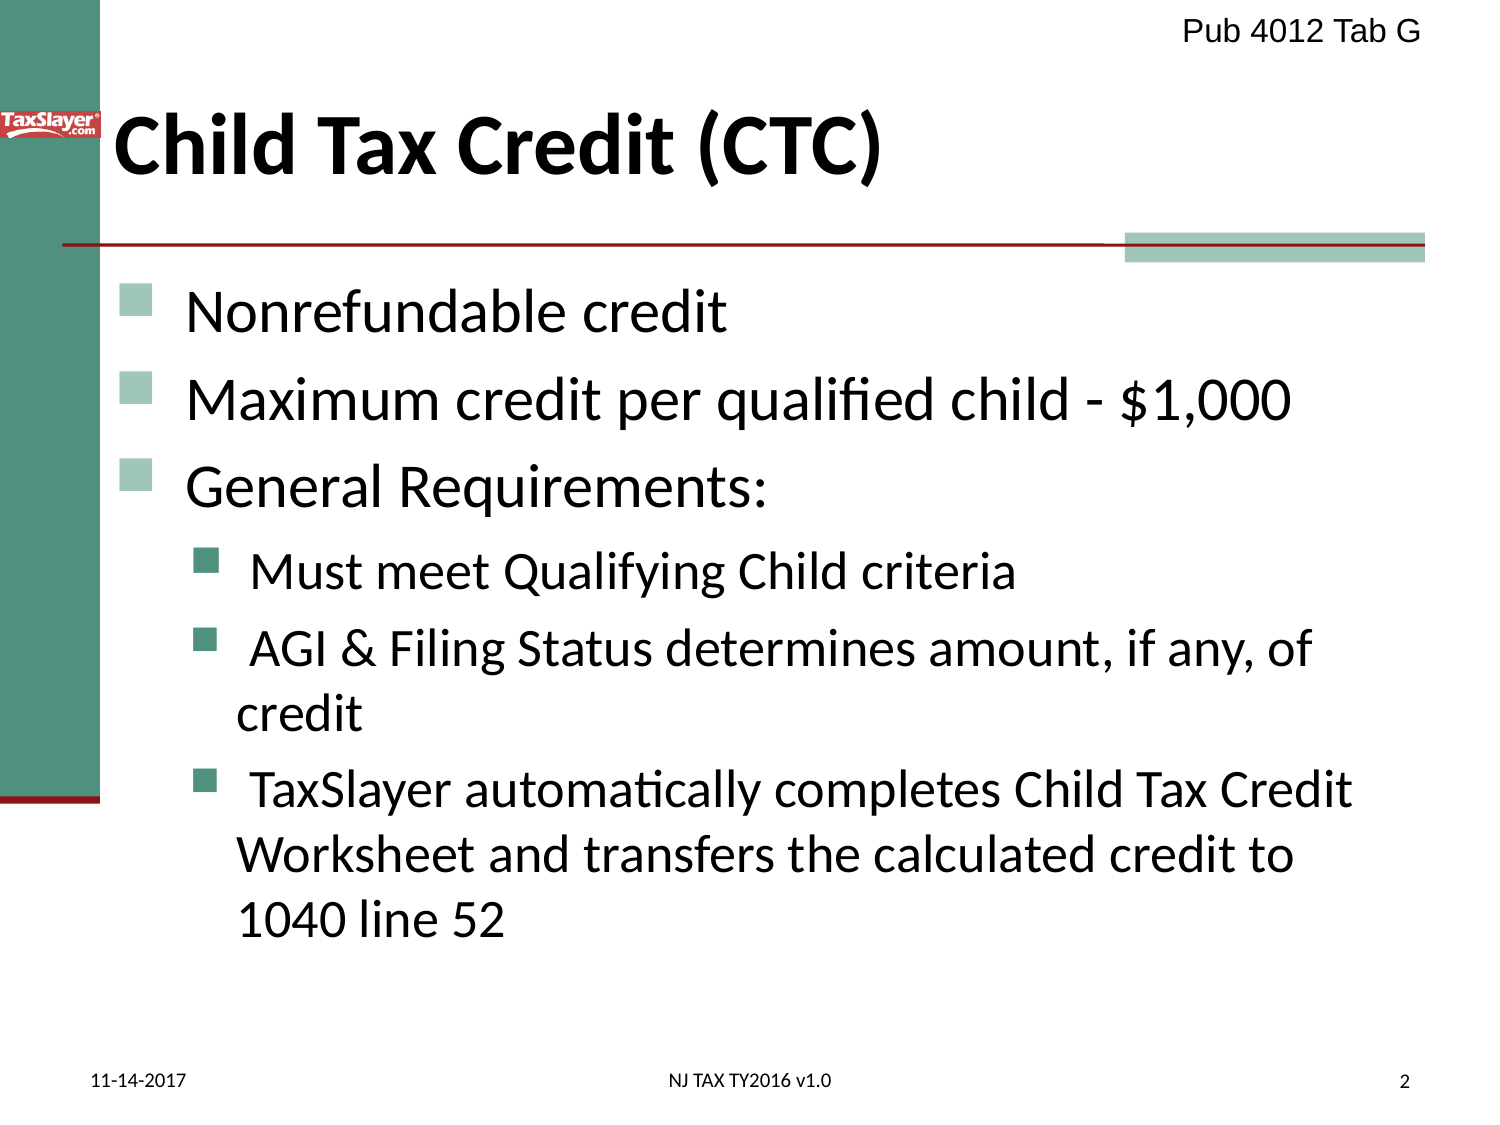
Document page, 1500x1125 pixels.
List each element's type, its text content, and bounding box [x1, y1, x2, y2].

text_box Pub 4012 Tab G [1167, 9, 1437, 50]
list Nonrefundable credit Maximum credit per qualified child - $1,000 General Requirements: Must meet Qualifying Child criteria AGI & Filing Status determines amount, if any, of credit TaxSlayer automatically completes Child Tax Credit Worksheet and transfers the calculated credit to 1040 line 52 [99, 262, 1425, 1038]
slide_number 2 [1112, 1049, 1426, 1101]
title Child Tax Credit (CTC) [99, 45, 1425, 234]
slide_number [74, 1049, 401, 1100]
picture [0, 110, 101, 139]
footer NJ TAX TY2016 v1.0 [496, 1050, 1004, 1100]
